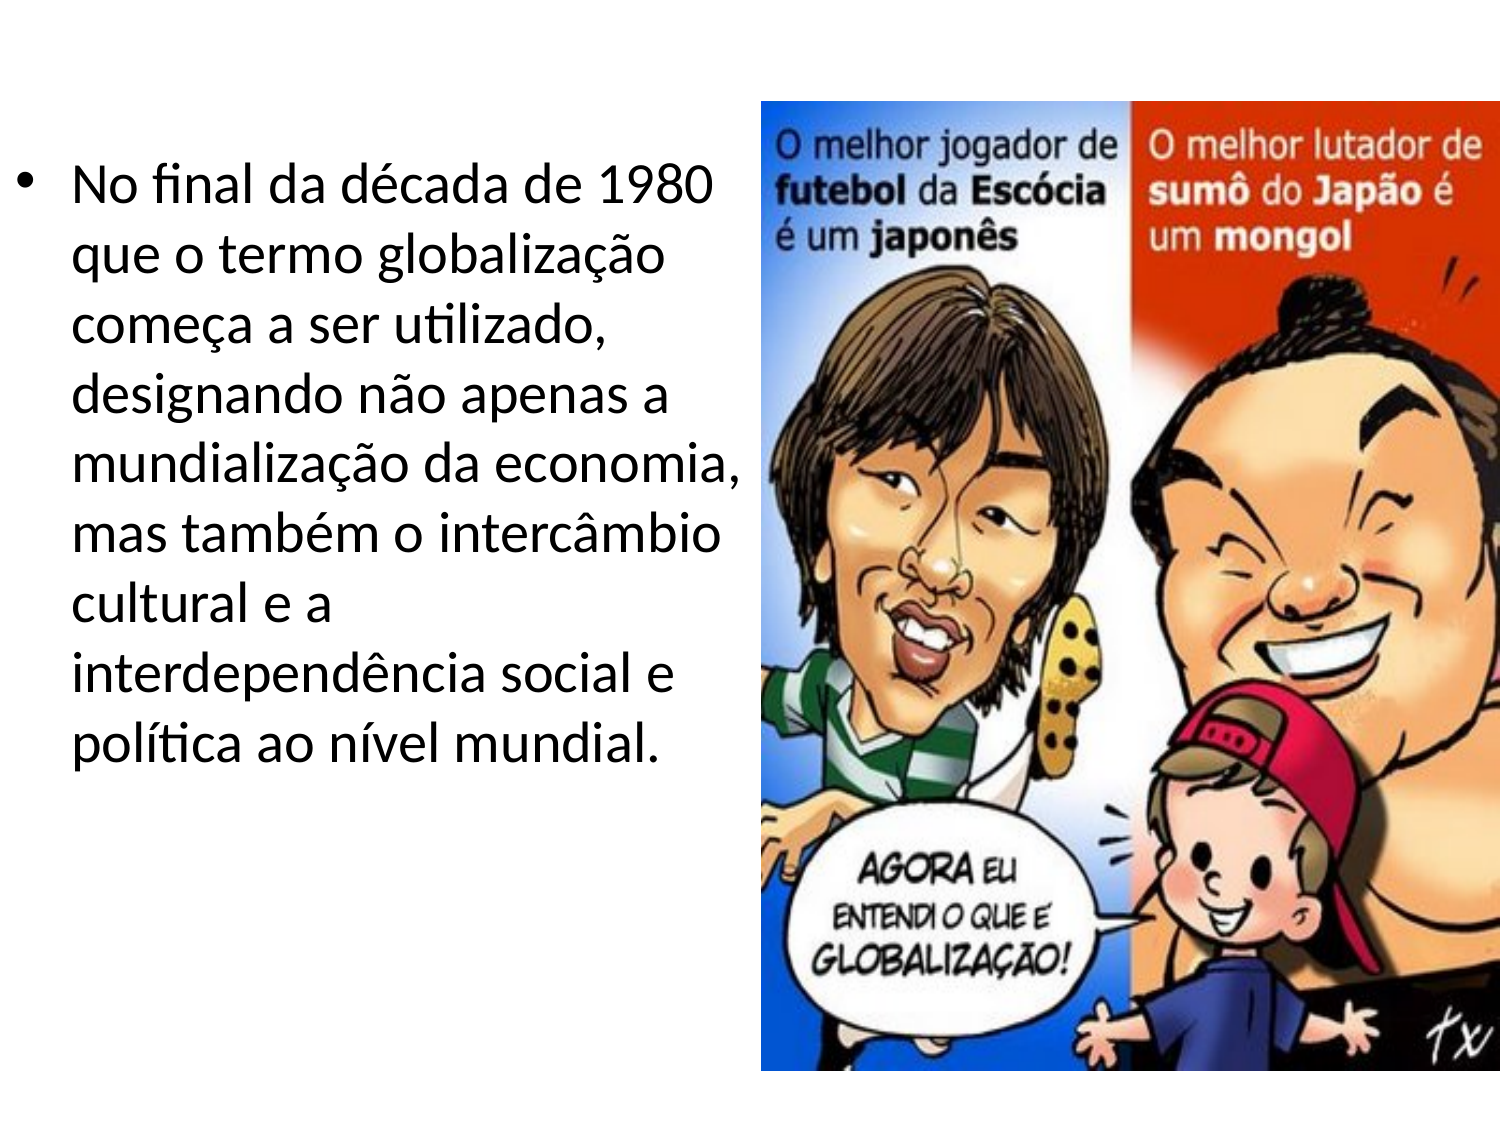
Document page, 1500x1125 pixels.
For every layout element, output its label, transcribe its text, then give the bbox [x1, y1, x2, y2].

list No final da década de 1980 que o termo globalização começa a ser utilizado, designando não apenas a mundialização da economia, mas também o intercâmbio cultural e a interdependência social e política ao nível mundial. [0, 137, 756, 1071]
picture [761, 101, 1500, 1071]
